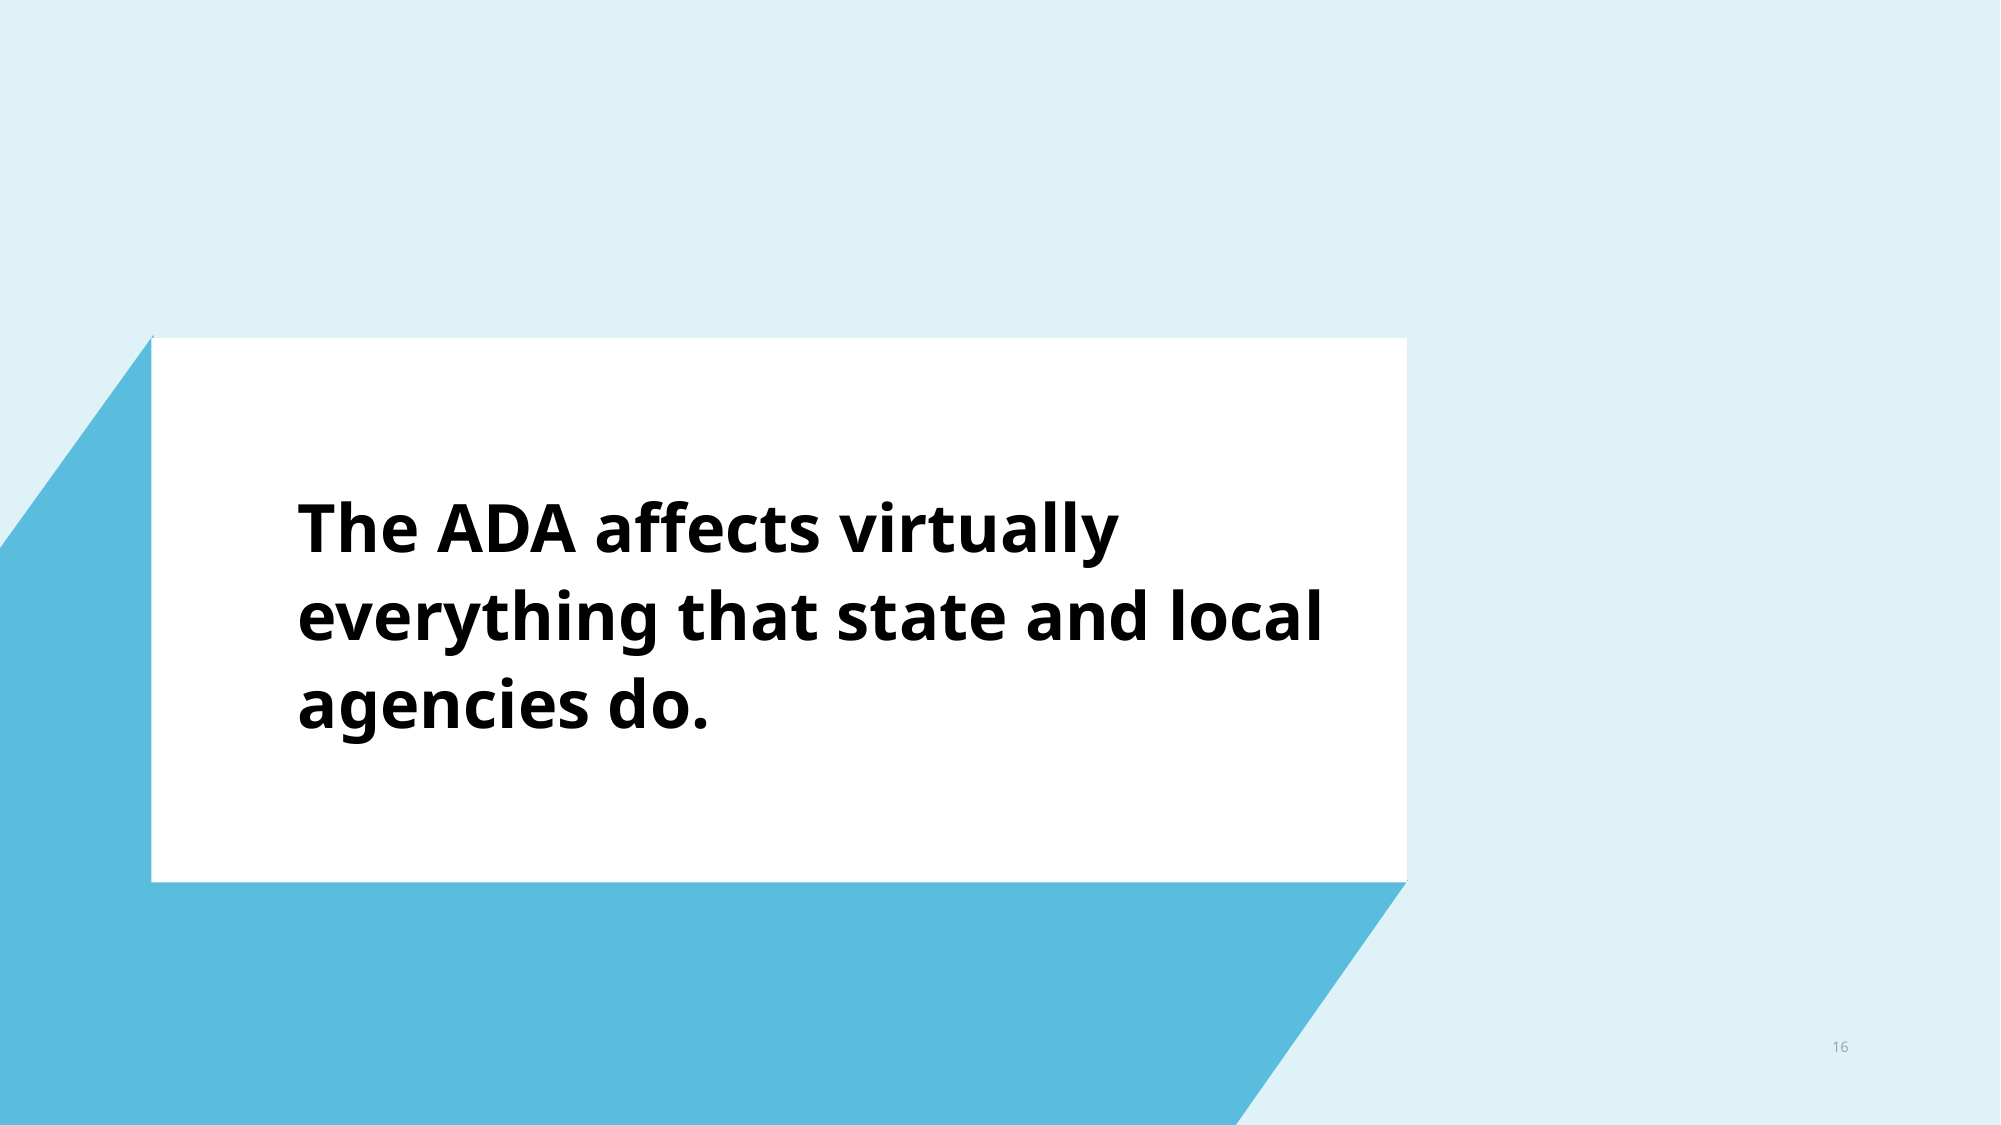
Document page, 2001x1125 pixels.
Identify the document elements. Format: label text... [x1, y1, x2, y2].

list The ADA affects virtually everything that state and local agencies do. [297, 407, 1329, 813]
